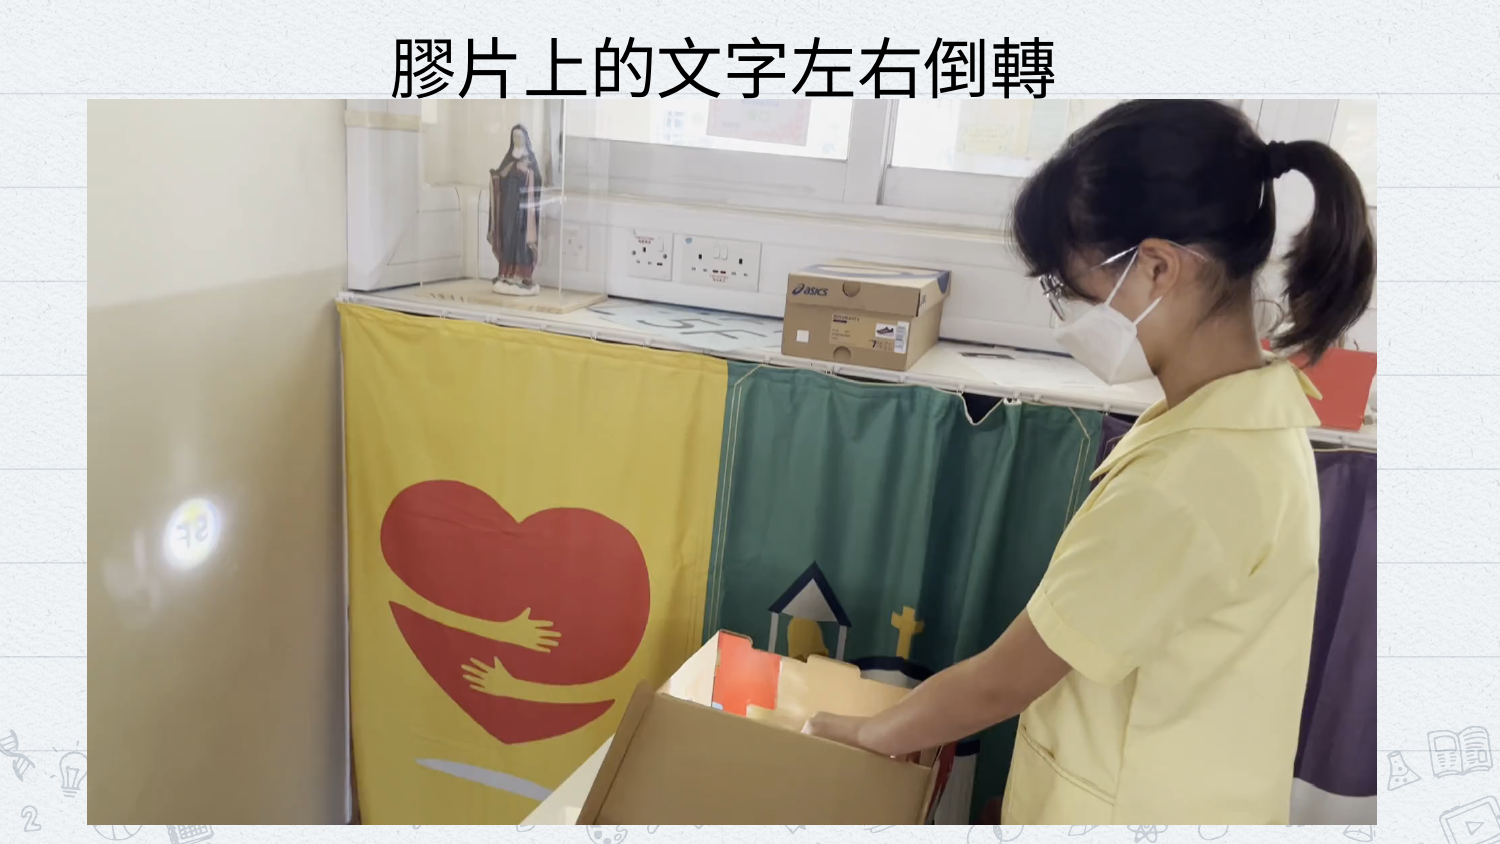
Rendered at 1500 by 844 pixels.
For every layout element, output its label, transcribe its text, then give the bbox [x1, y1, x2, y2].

picture [0, 0, 1500, 844]
text_box 膠片上的文字左右倒轉 [374, 19, 1125, 97]
